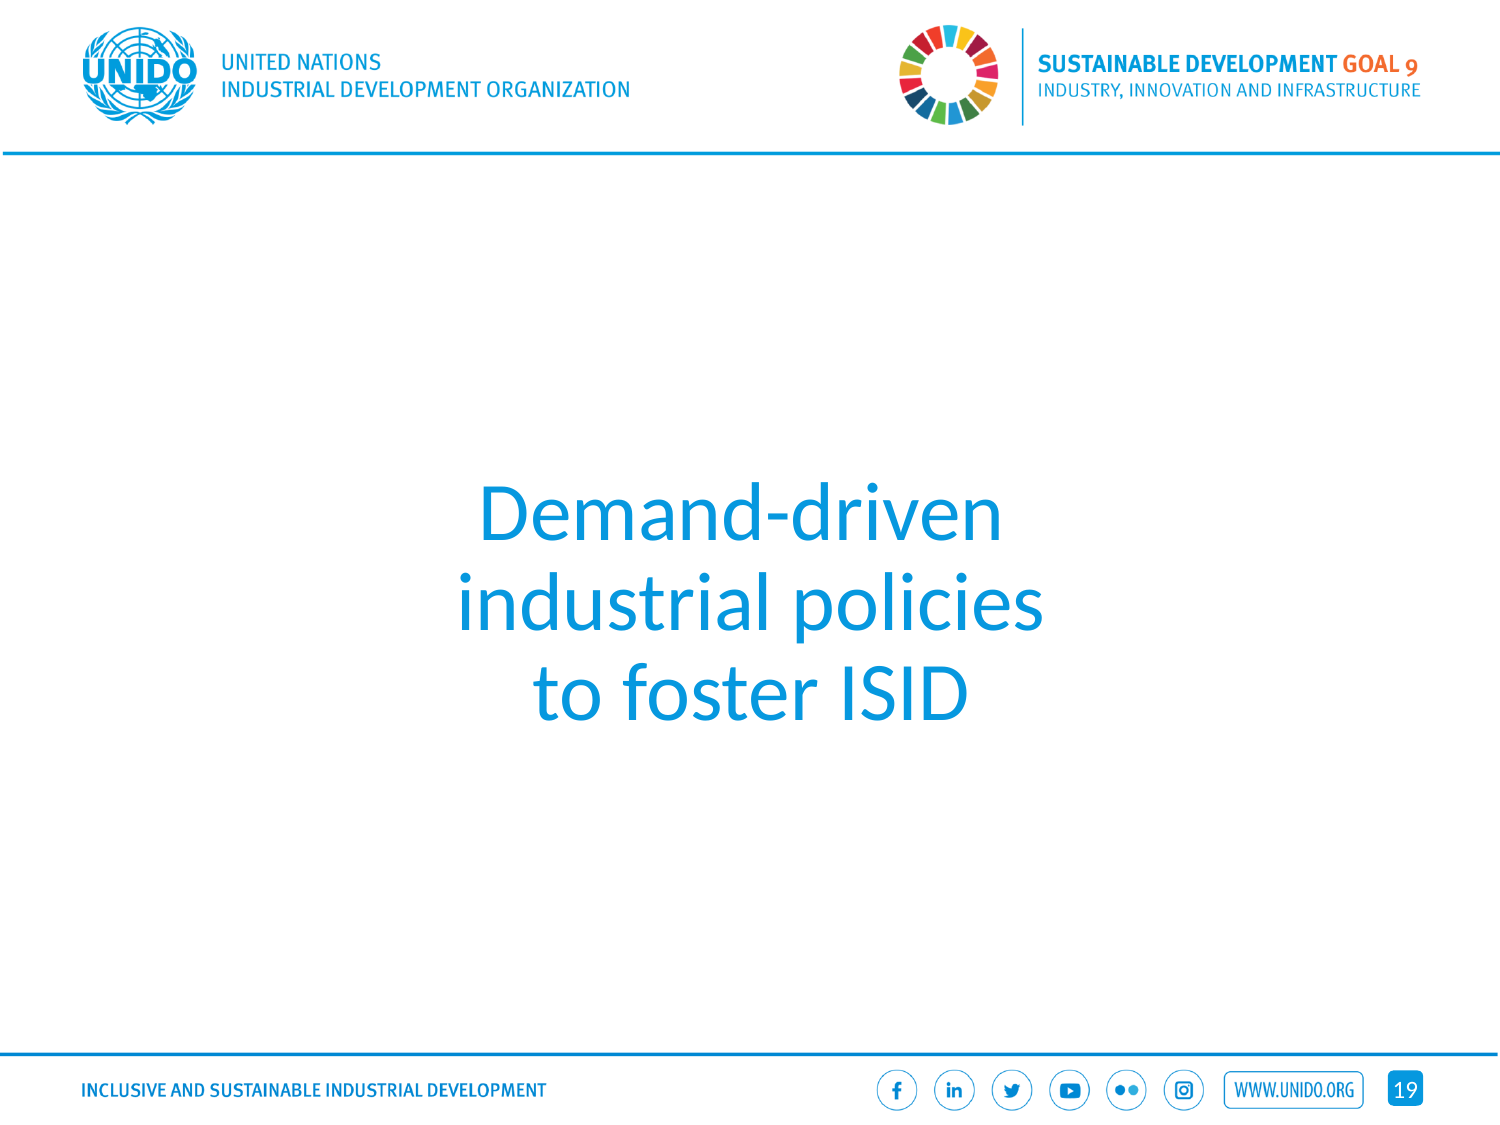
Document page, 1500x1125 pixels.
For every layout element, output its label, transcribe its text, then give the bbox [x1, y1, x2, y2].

title Demand-driven industrial policies to foster ISID [103, 184, 1400, 1024]
picture [0, 1048, 1500, 1122]
picture [0, 0, 1500, 158]
